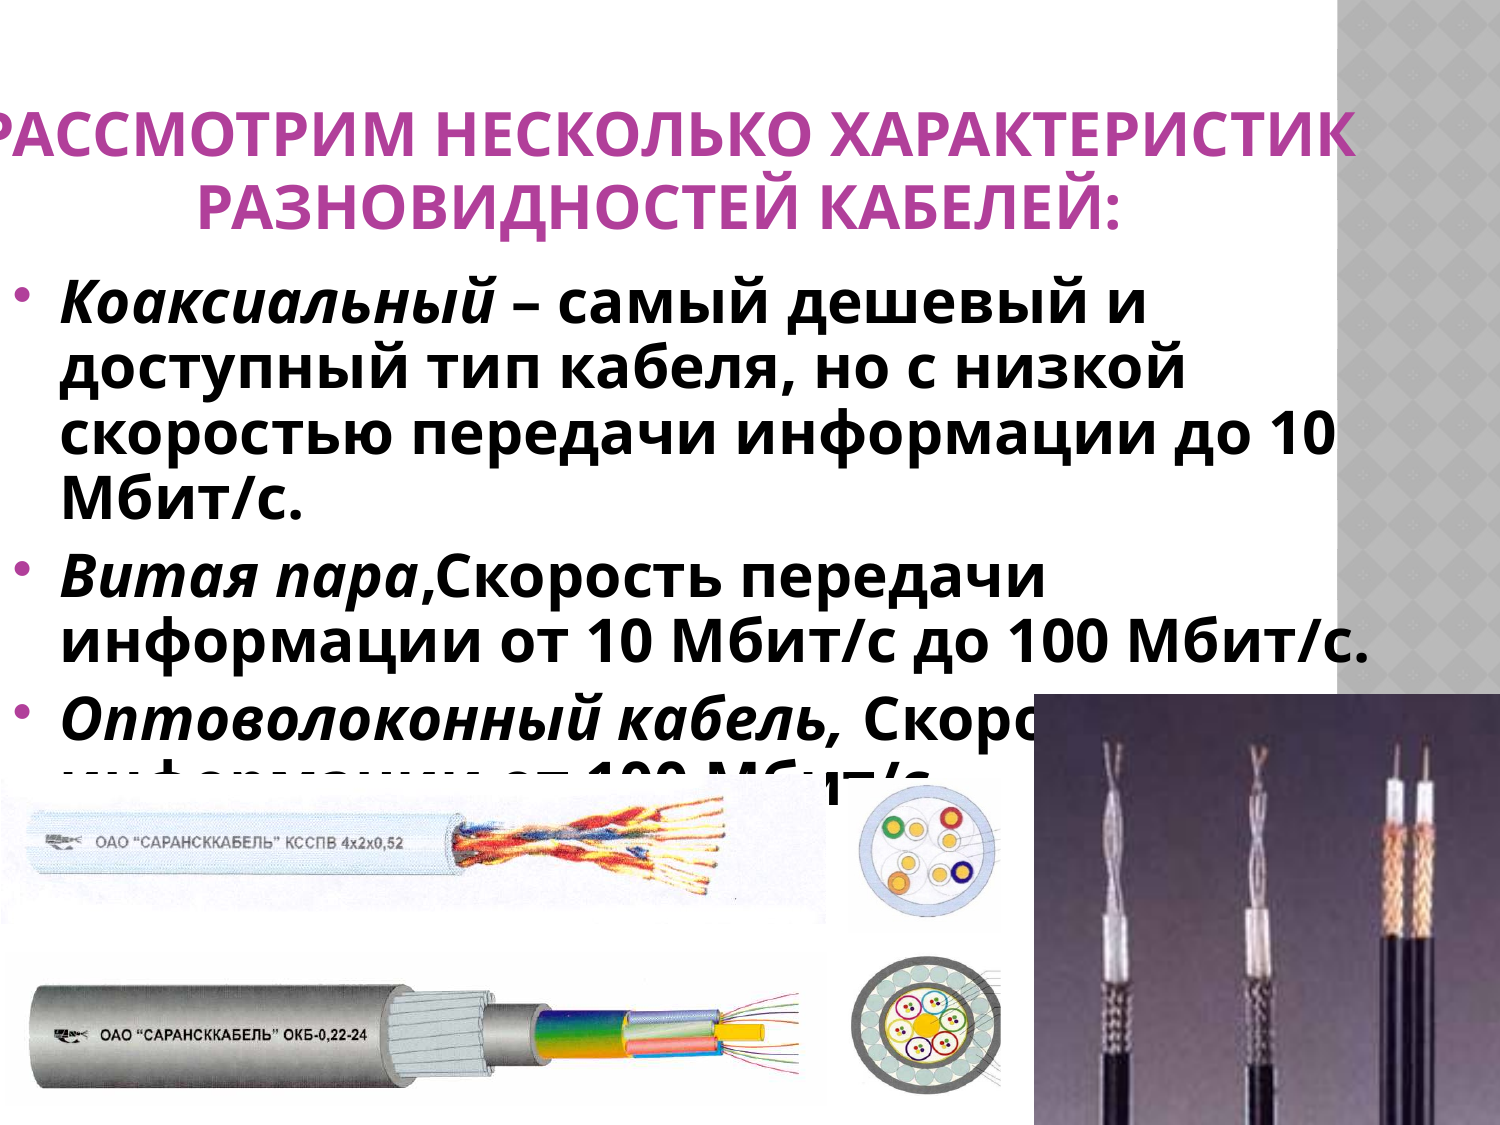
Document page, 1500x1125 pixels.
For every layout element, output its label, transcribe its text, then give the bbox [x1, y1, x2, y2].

picture [848, 951, 1002, 1099]
list Коаксиальный – самый дешевый и доступный тип кабеля, но с низкой скоростью передачи информации до 10 Мбит/c. Витая пара,Скорость передачи информации от 10 Мбит/с до 100 Мбит/с. Оптоволоконный кабель, Скорость передачи информации от 100 Мбит/с. [0, 264, 1500, 1059]
picture [5, 951, 827, 1107]
picture [848, 778, 1002, 933]
picture [0, 774, 827, 924]
picture [1034, 694, 1500, 1125]
title Рассмотрим несколько характеристик разновидностей кабелей: [0, 54, 1377, 243]
